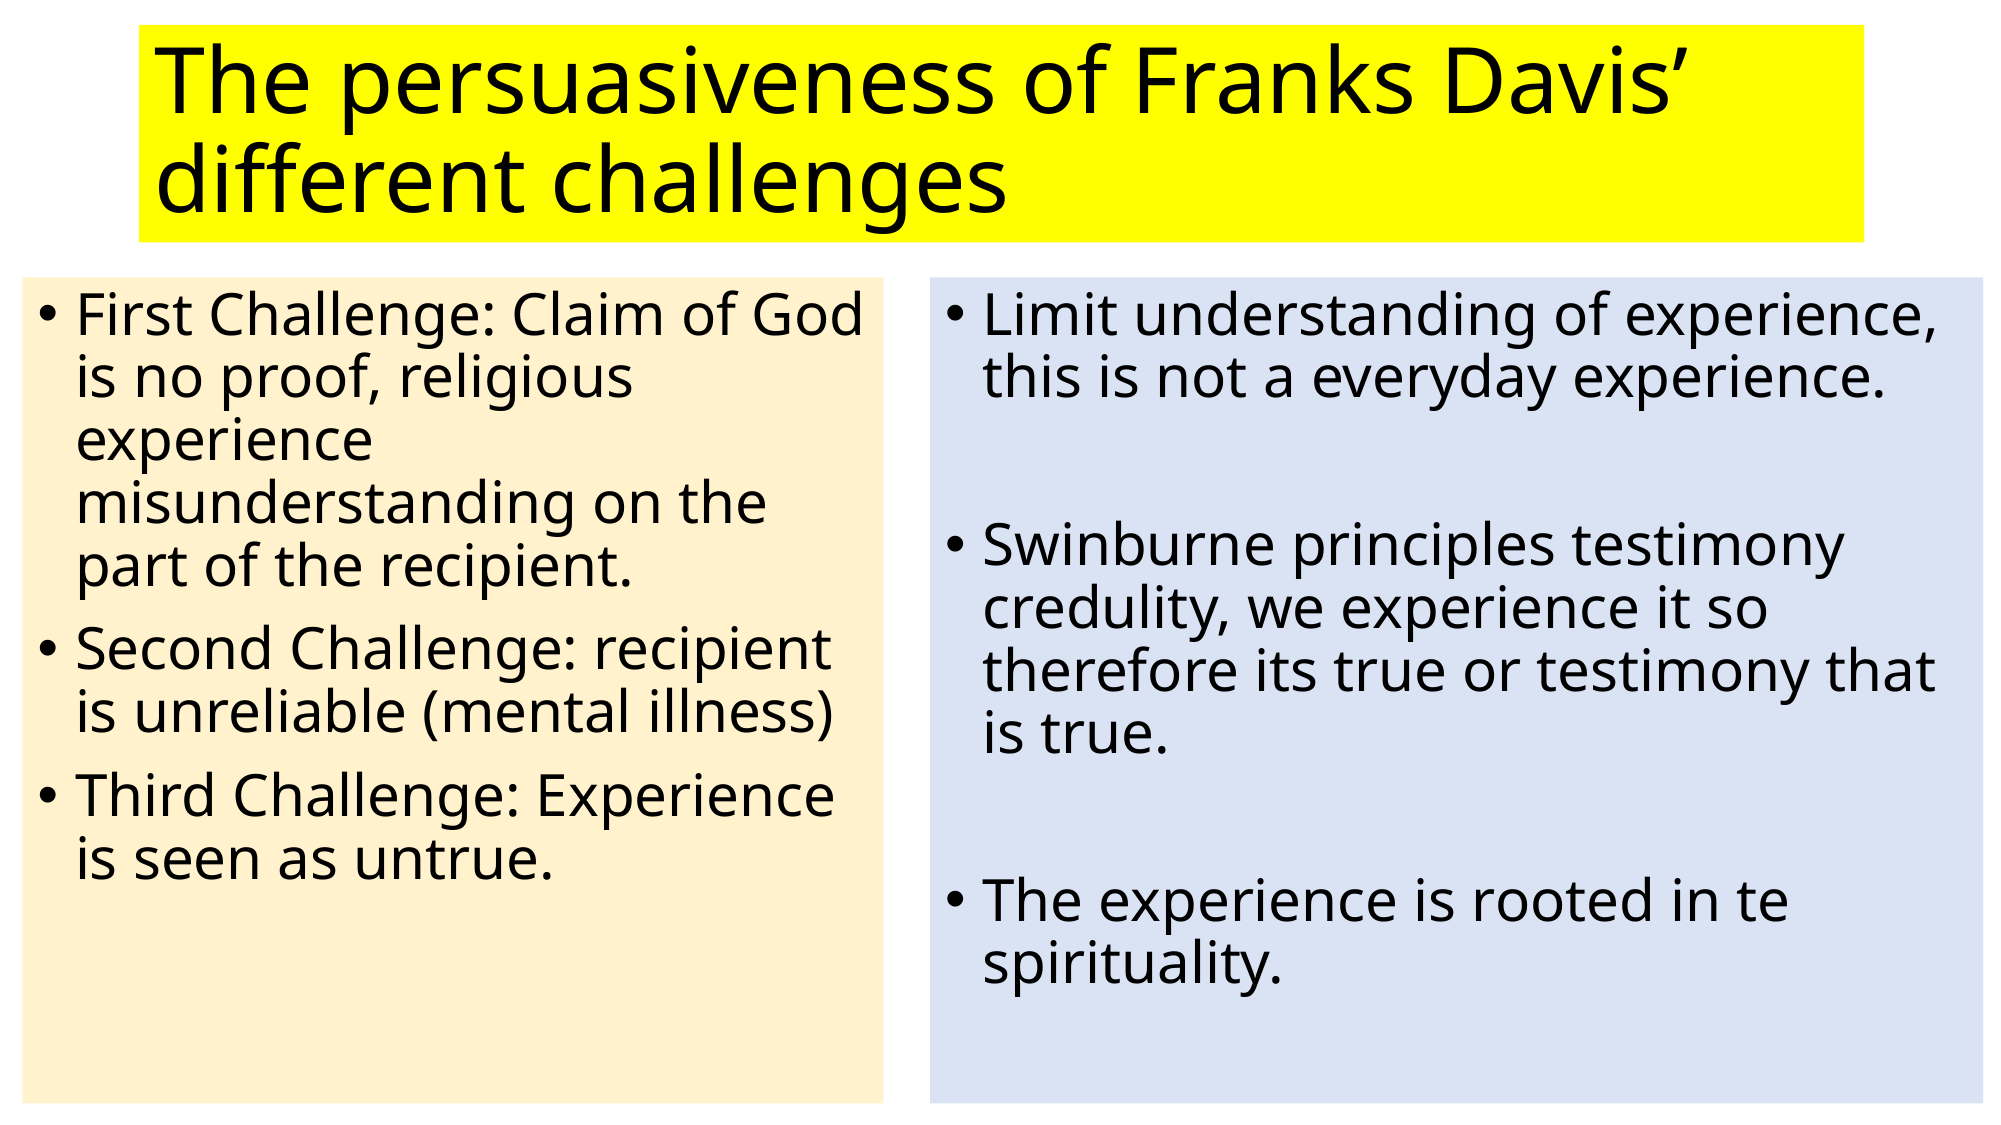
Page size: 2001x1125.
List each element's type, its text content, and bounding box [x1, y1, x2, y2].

list First Challenge: Claim of God is no proof, religious experience misunderstanding on the part of the recipient. Second Challenge: recipient is unreliable (mental illness) Third Challenge: Experience is seen as untrue. [22, 277, 884, 1104]
title The persuasiveness of Franks Davis’ different challenges [139, 24, 1865, 243]
list Limit understanding of experience, this is not a everyday experience. Swinburne principles testimony credulity, we experience it so therefore its true or testimony that is true. The experience is rooted in te spirituality. [930, 277, 1984, 1104]
